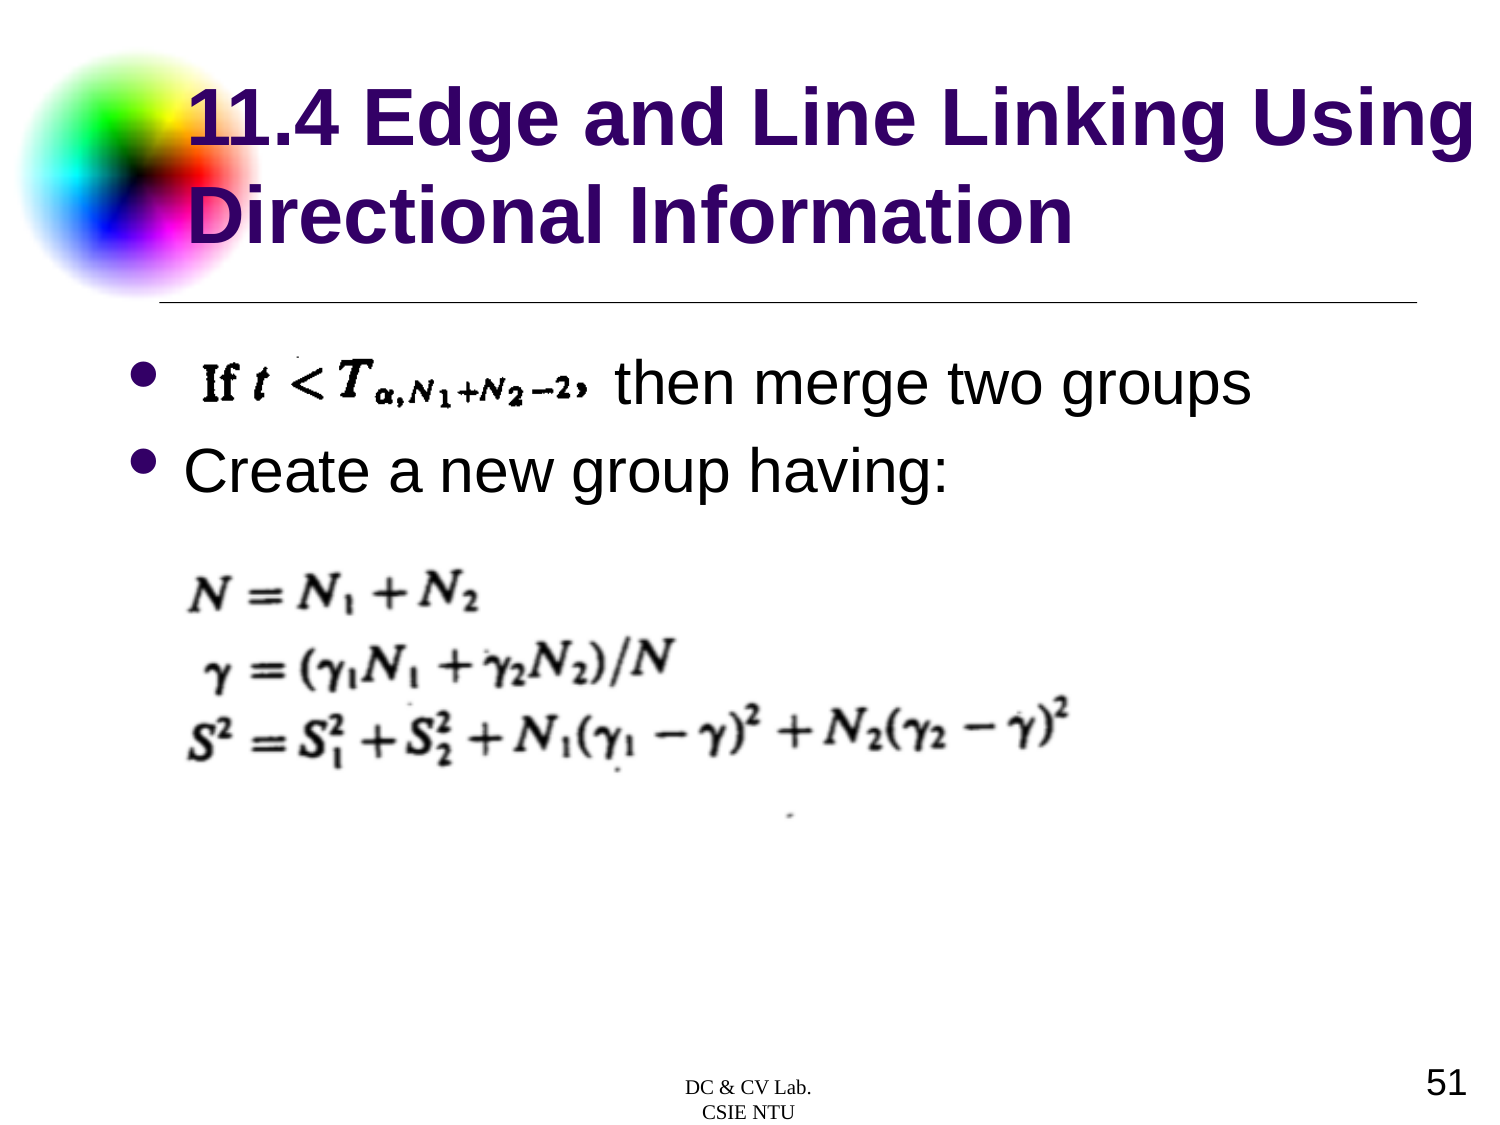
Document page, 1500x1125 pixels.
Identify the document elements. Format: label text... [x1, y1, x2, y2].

picture [143, 551, 1357, 842]
text_box 51 [1411, 1050, 1489, 1111]
list then merge two groups Create a new group having: [112, 334, 1463, 1059]
footer DC & CV Lab. CSIE NTU [510, 1066, 987, 1125]
title 11.4 Edge and Line Linking Using Directional Information [171, 54, 1500, 268]
picture [194, 334, 597, 411]
picture [0, 42, 272, 318]
